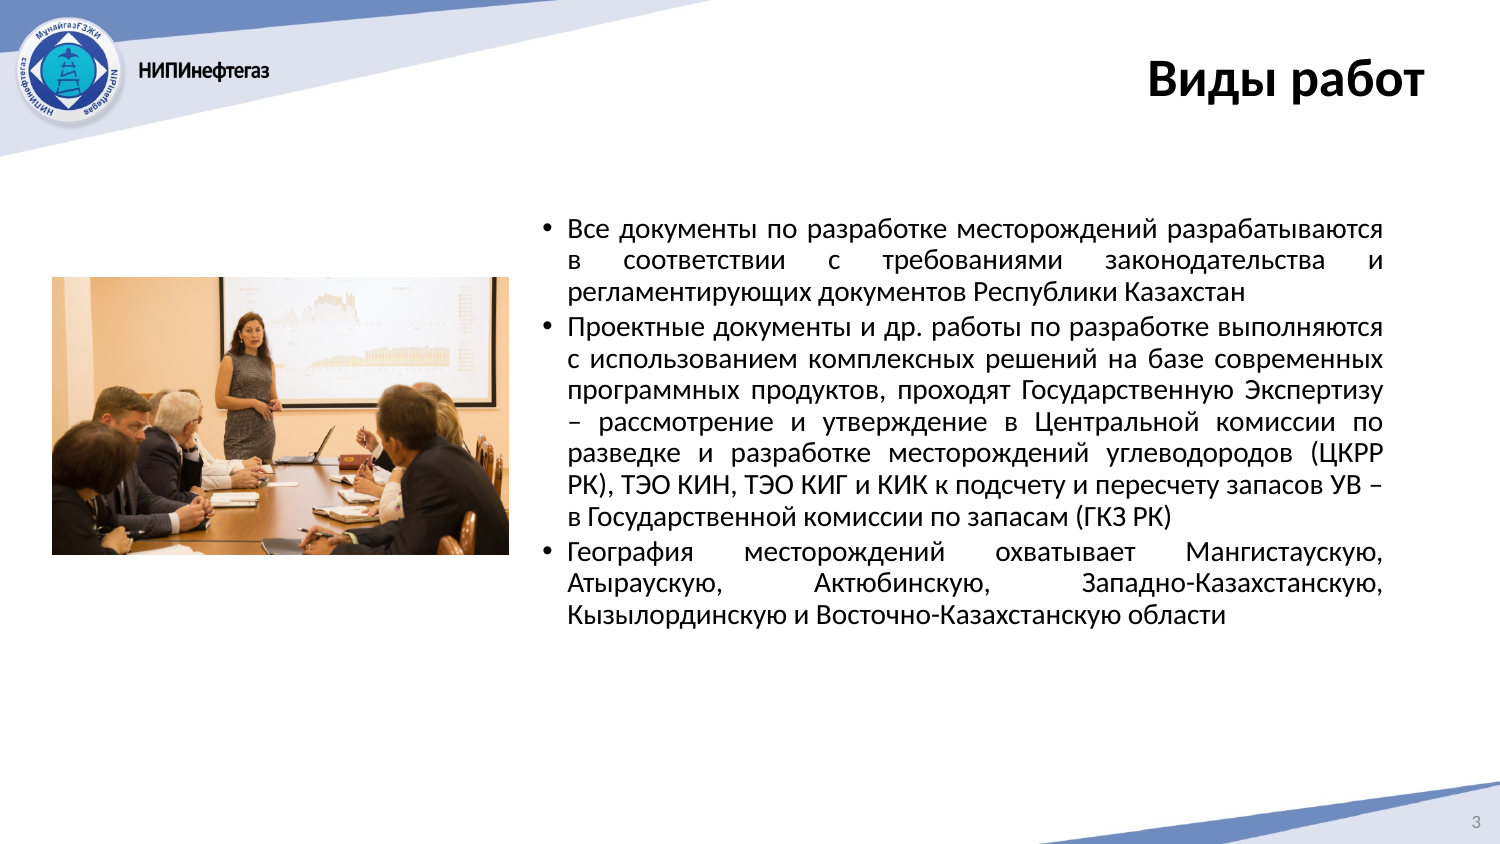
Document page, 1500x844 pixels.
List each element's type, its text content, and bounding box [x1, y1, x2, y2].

list Все документы по разработке месторождений разрабатываются в соответствии с требованиями законодательства и регламентирующих документов Республики Казахстан Проектные документы и др. работы по разработке выполняются с использованием комплексных решений на базе современных программных продуктов, проходят Государственную Экспертизу – рассмотрение и утверждение в Центральной комиссии по разведке и разработке месторождений углеводородов (ЦКРР РК), ТЭО КИН, ТЭО КИГ и КИК к подсчету и пересчету запасов УВ – в Государственной комиссии по запасам (ГКЗ РК) География месторождений охватывает Мангистаускую, Атыраускую, Актюбинскую, Западно-Казахстанскую, Кызылординскую и Восточно-Казахстанскую области [531, 207, 1396, 719]
picture [0, 0, 1500, 844]
text_box Виды работ [142, 44, 1437, 151]
slide_number 3 [1452, 798, 1500, 844]
